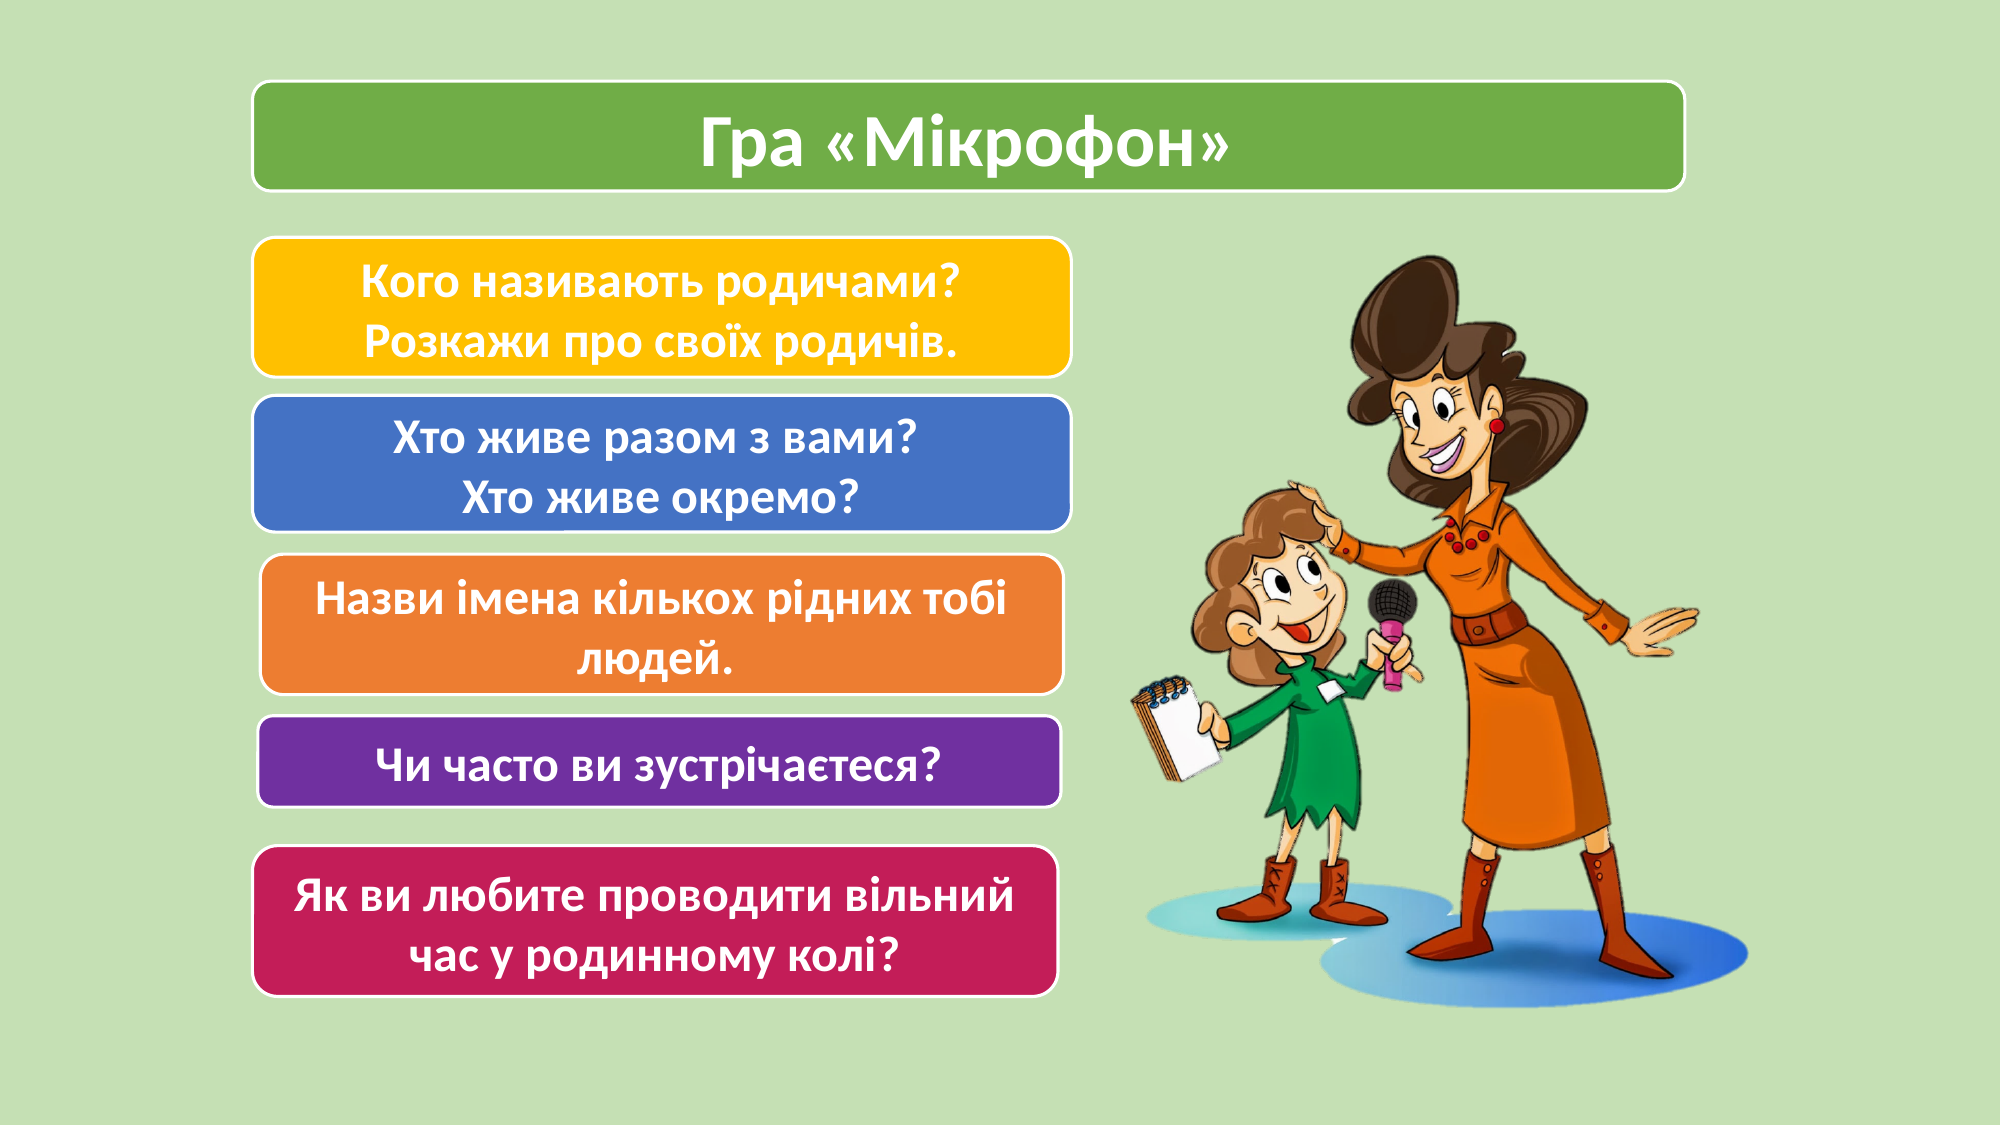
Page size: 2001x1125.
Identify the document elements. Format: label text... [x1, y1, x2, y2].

text_box Хто живе разом з вами? Хто живе окремо? [250, 393, 1073, 534]
text_box Як ви любите проводити вільний час у родинному колі? [251, 844, 1060, 998]
text_box Назви імена кількох рідних тобі людей. [258, 552, 1066, 697]
text_box Гра «Мікрофон» [250, 79, 1687, 193]
picture [1096, 213, 1765, 1035]
text_box Кого називають родичами? Розкажи про своїх родичів. [250, 235, 1073, 379]
text_box Чи часто ви зустрічаєтеся? [256, 714, 1063, 809]
